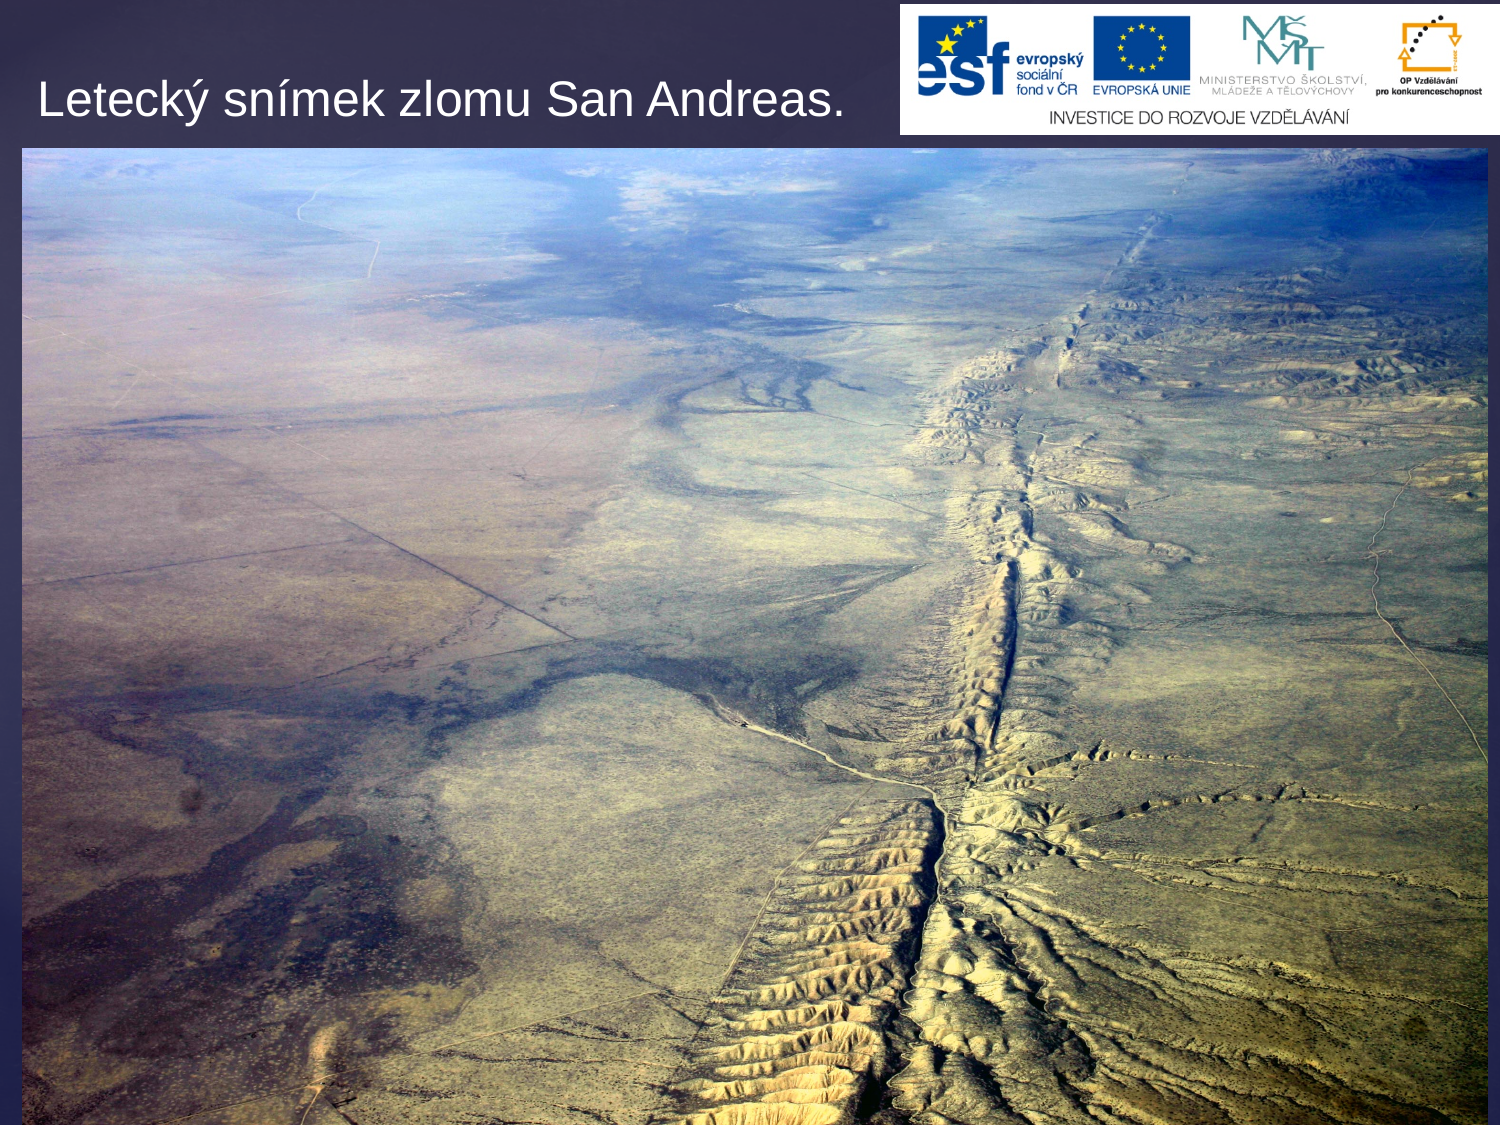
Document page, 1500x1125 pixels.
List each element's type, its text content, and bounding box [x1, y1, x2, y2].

text_box Letecký snímek zlomu San Andreas. [22, 59, 886, 134]
picture [899, 3, 1500, 136]
picture [22, 147, 1488, 1125]
